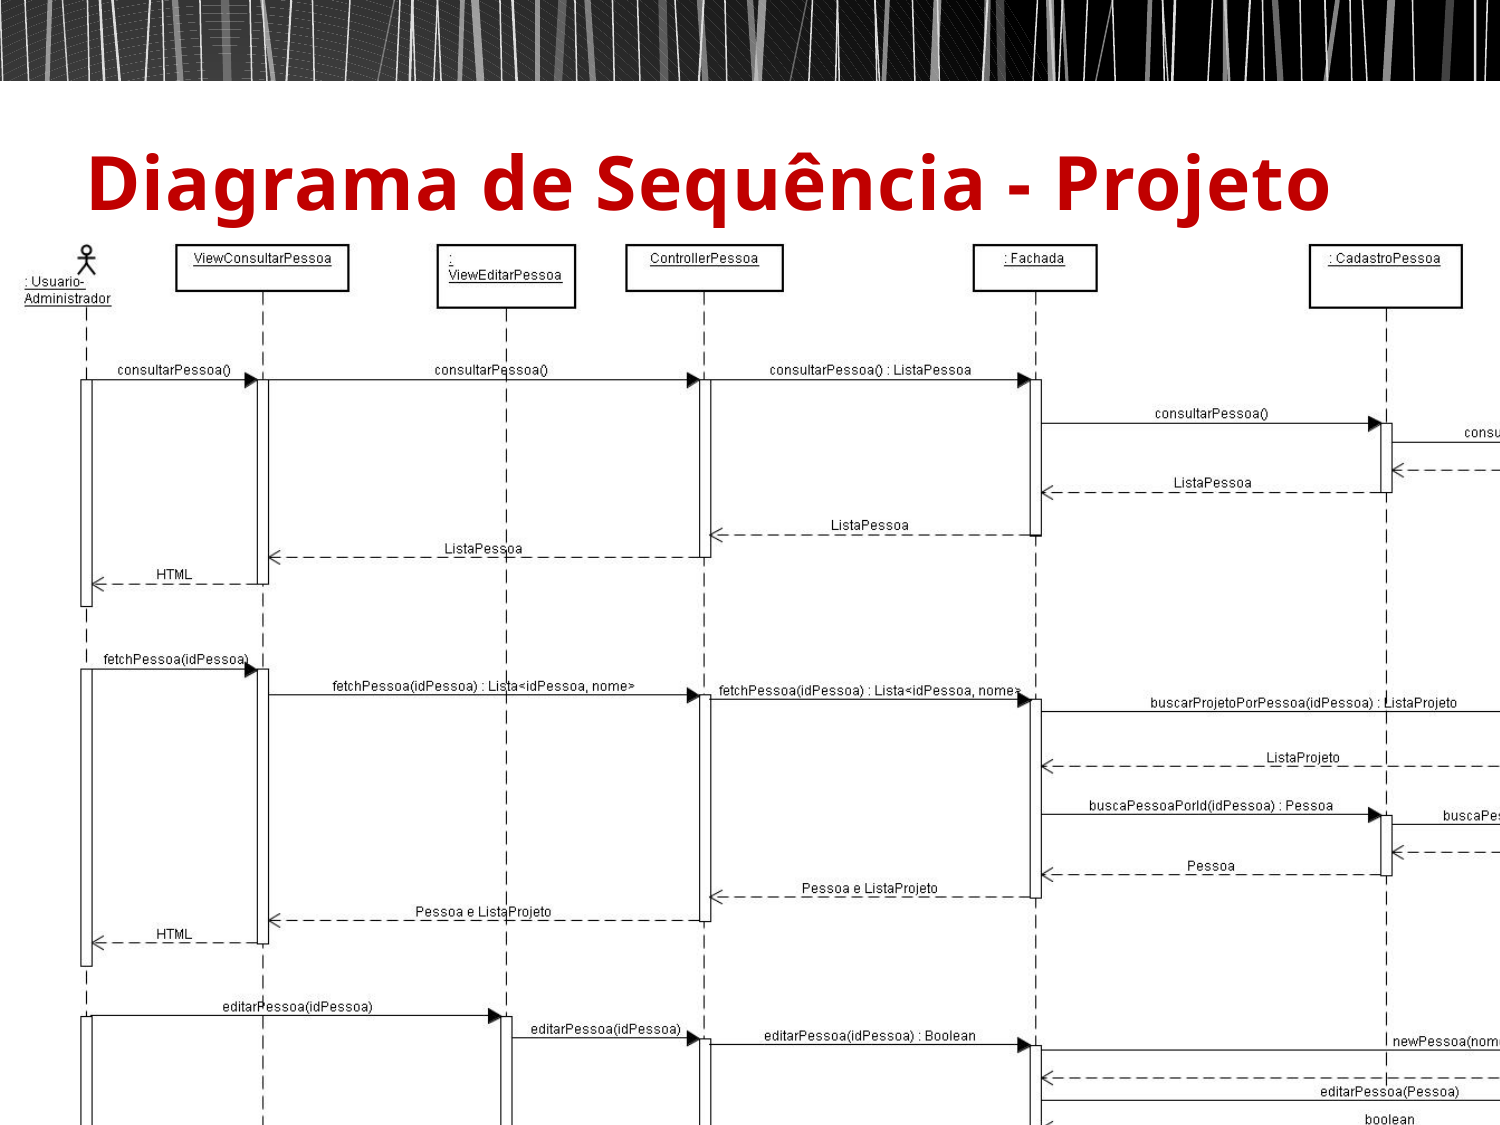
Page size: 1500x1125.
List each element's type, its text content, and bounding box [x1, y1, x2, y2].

title Diagrama de Sequência - Projeto [70, 45, 1421, 230]
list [0, 234, 1500, 1125]
